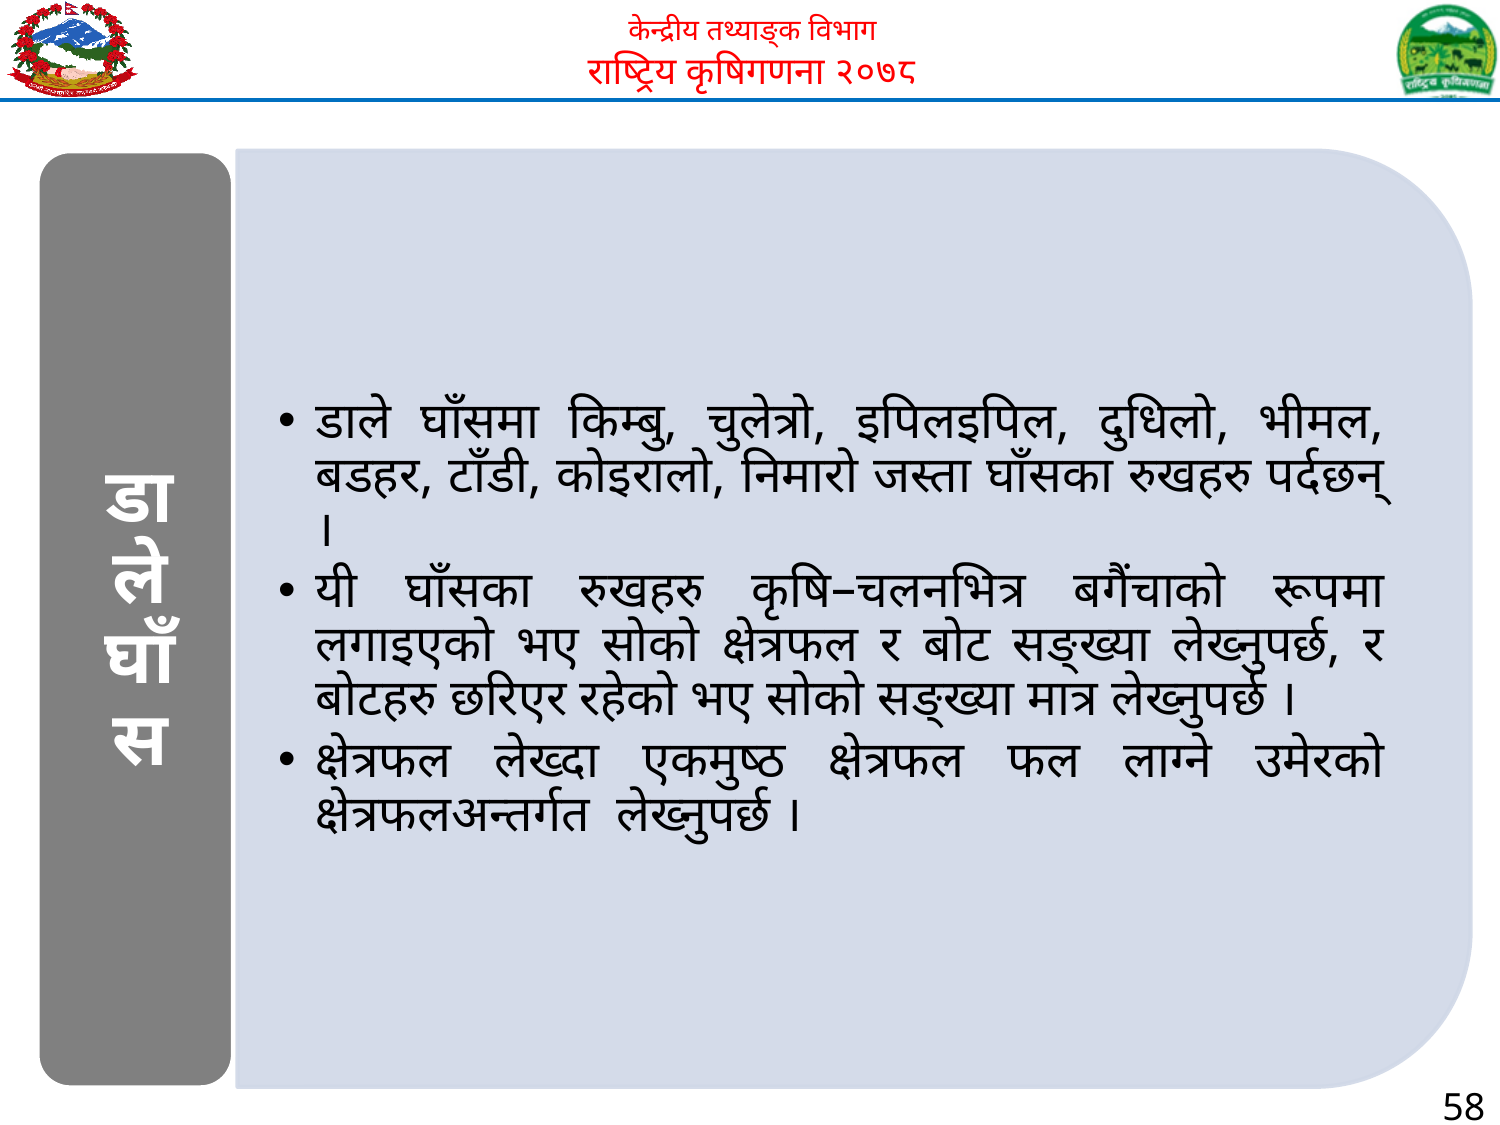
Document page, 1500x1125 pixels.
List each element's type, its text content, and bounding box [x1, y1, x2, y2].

picture [7, 1, 138, 97]
text_box 58 [1384, 1049, 1500, 1113]
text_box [37, 149, 1476, 1088]
picture [1395, 0, 1500, 98]
